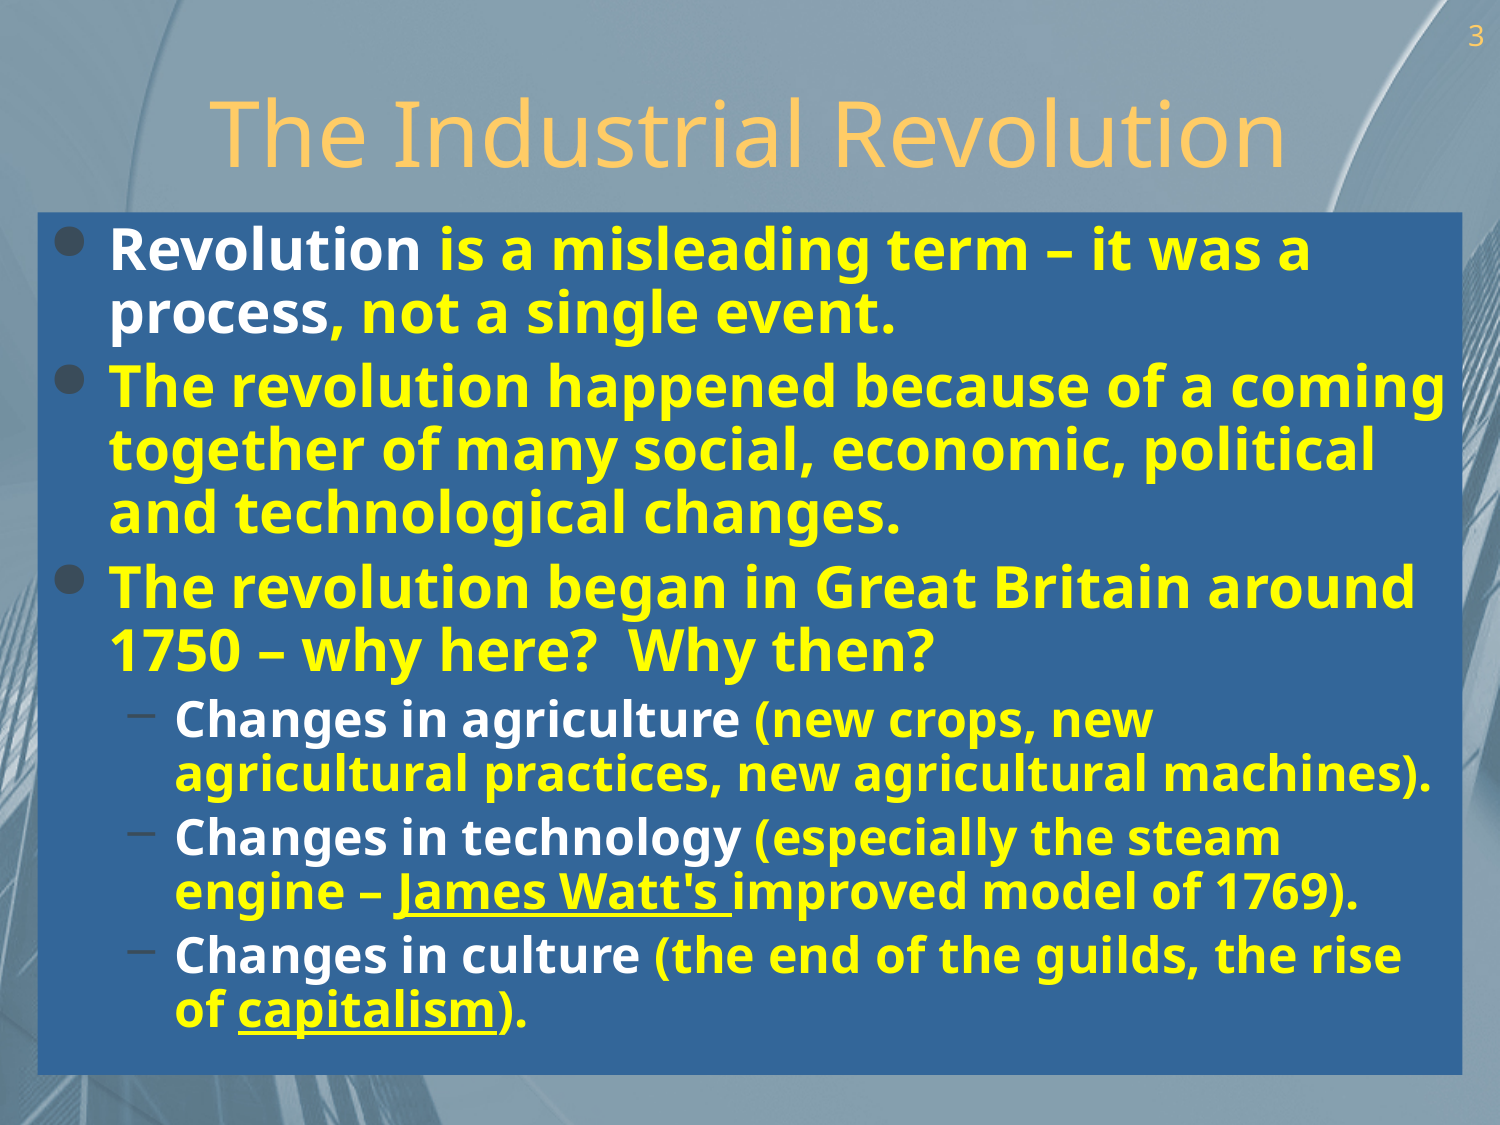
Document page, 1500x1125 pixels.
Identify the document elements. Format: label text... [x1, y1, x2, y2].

picture [0, 0, 1500, 1125]
list Revolution is a misleading term – it was a process, not a single event. The revolution happened because of a coming together of many social, economic, political and technological changes. The revolution began in Great Britain around 1750 – why here? Why then? Changes in agriculture (new crops, new agricultural practices, new agricultural machines). Changes in technology (especially the steam engine – James Watt's improved model of 1769). Changes in culture (the end of the guilds, the rise of capitalism). [37, 212, 1463, 1075]
title The Industrial Revolution [112, 37, 1388, 212]
slide_number 3 [1187, 0, 1500, 75]
